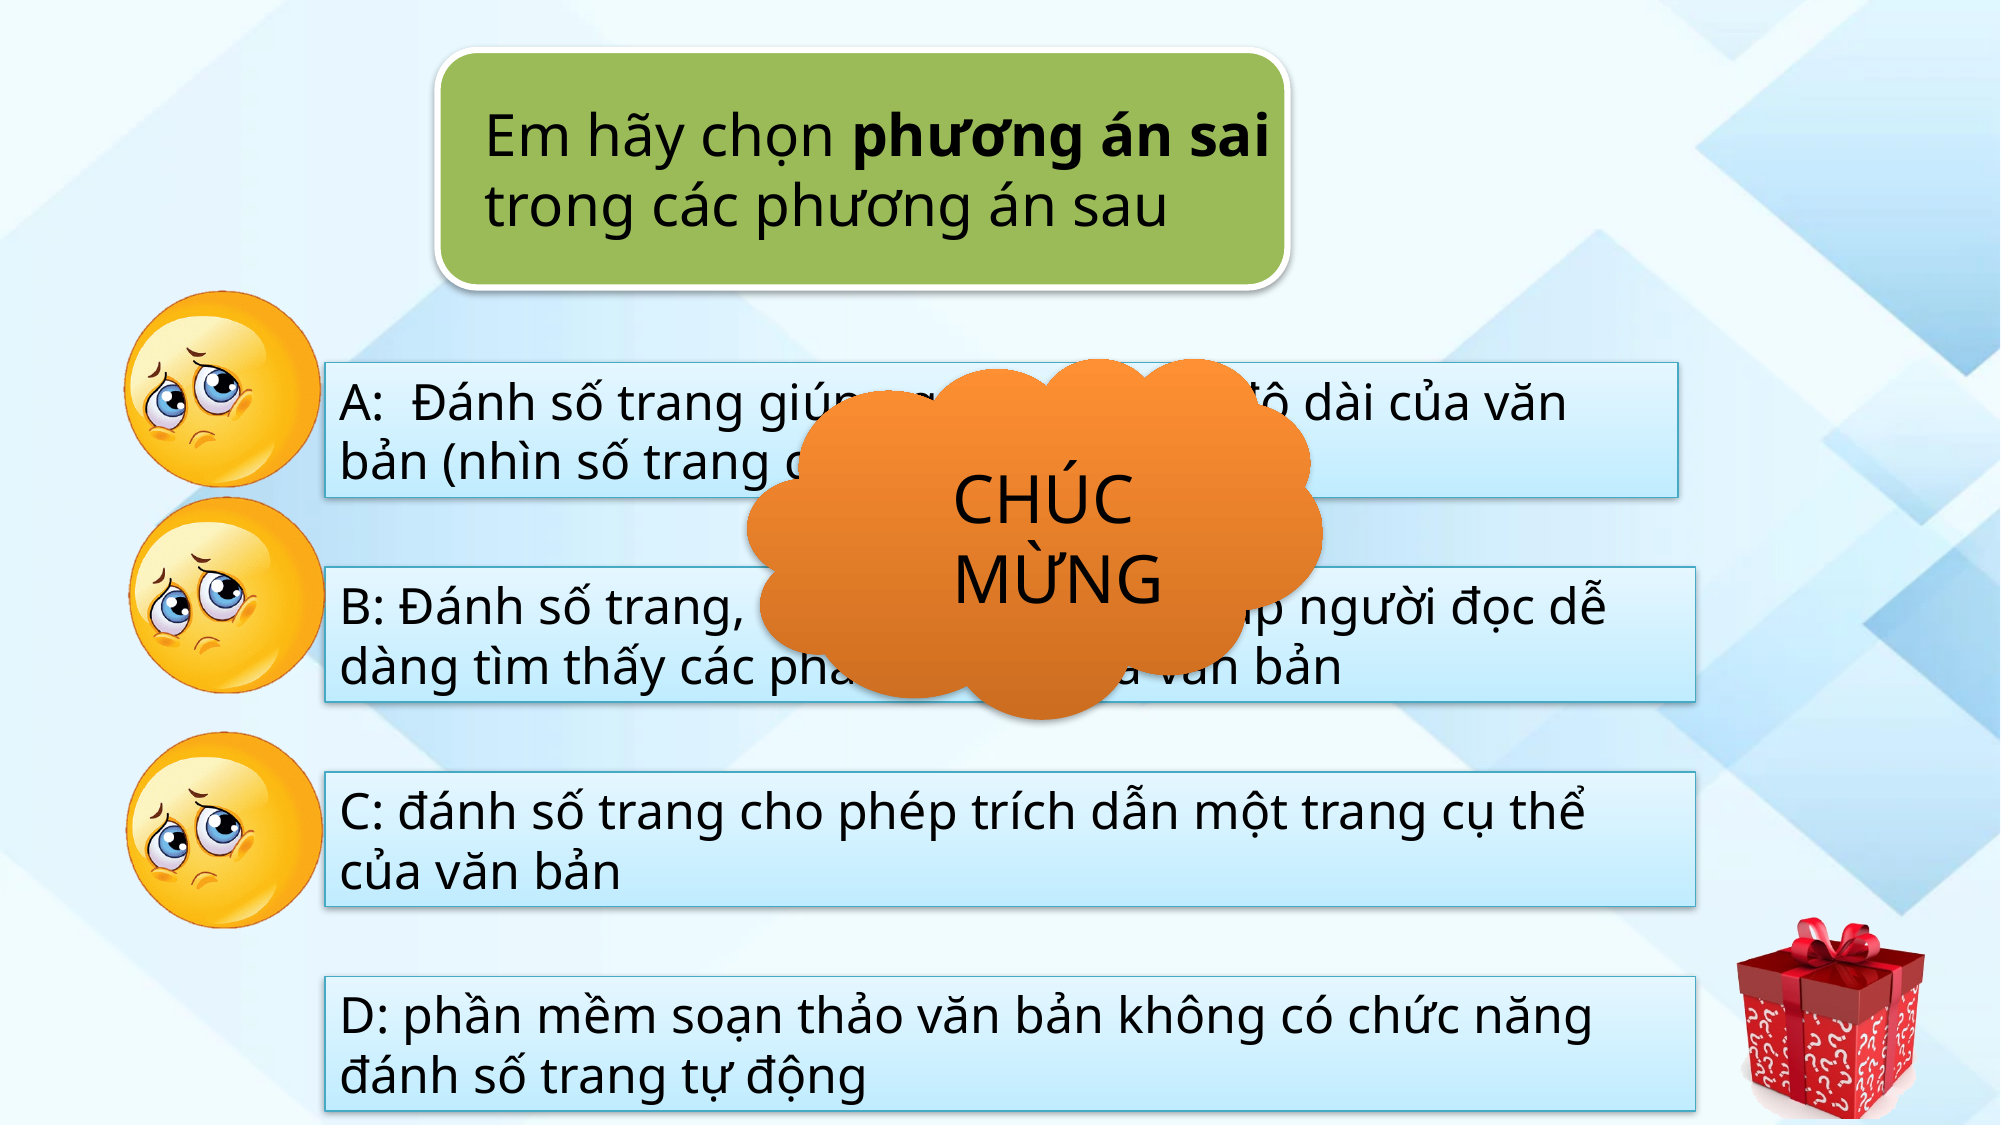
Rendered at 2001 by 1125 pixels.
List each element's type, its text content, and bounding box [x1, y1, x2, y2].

text_box [747, 359, 1324, 720]
text_box Em hãy chọn phương án sai trong các phương án sau [470, 90, 1358, 245]
text_box C: đánh số trang cho phép trích dẫn một trang cụ thể của văn bản [332, 771, 1696, 907]
picture [0, 0, 2001, 1125]
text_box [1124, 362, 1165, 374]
text_box A: Đánh số trang giúp người đọc biết độ dài của văn bản (nhìn số trang cuối) [329, 362, 1072, 498]
text_box A: Đánh số trang giúp người đọc biết độ dài của văn bản (nhìn số trang cuối) [1221, 362, 1679, 498]
text_box B: Đánh số trang, cùng với mục lục, giúp người đọc dễ dàng tìm thấy các phần cụ thể của văn bản [333, 566, 878, 703]
text_box CHÚC MỪNG [937, 449, 1225, 625]
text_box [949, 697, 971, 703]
text_box D: phần mềm soạn thảo văn bản không có chức năng đánh số trang tự động [324, 976, 1696, 1112]
text_box B: Đánh số trang, cùng với mục lục, giúp người đọc dễ dàng tìm thấy các phần cụ thể của văn bản [1111, 566, 1696, 703]
text_box [434, 46, 1291, 291]
